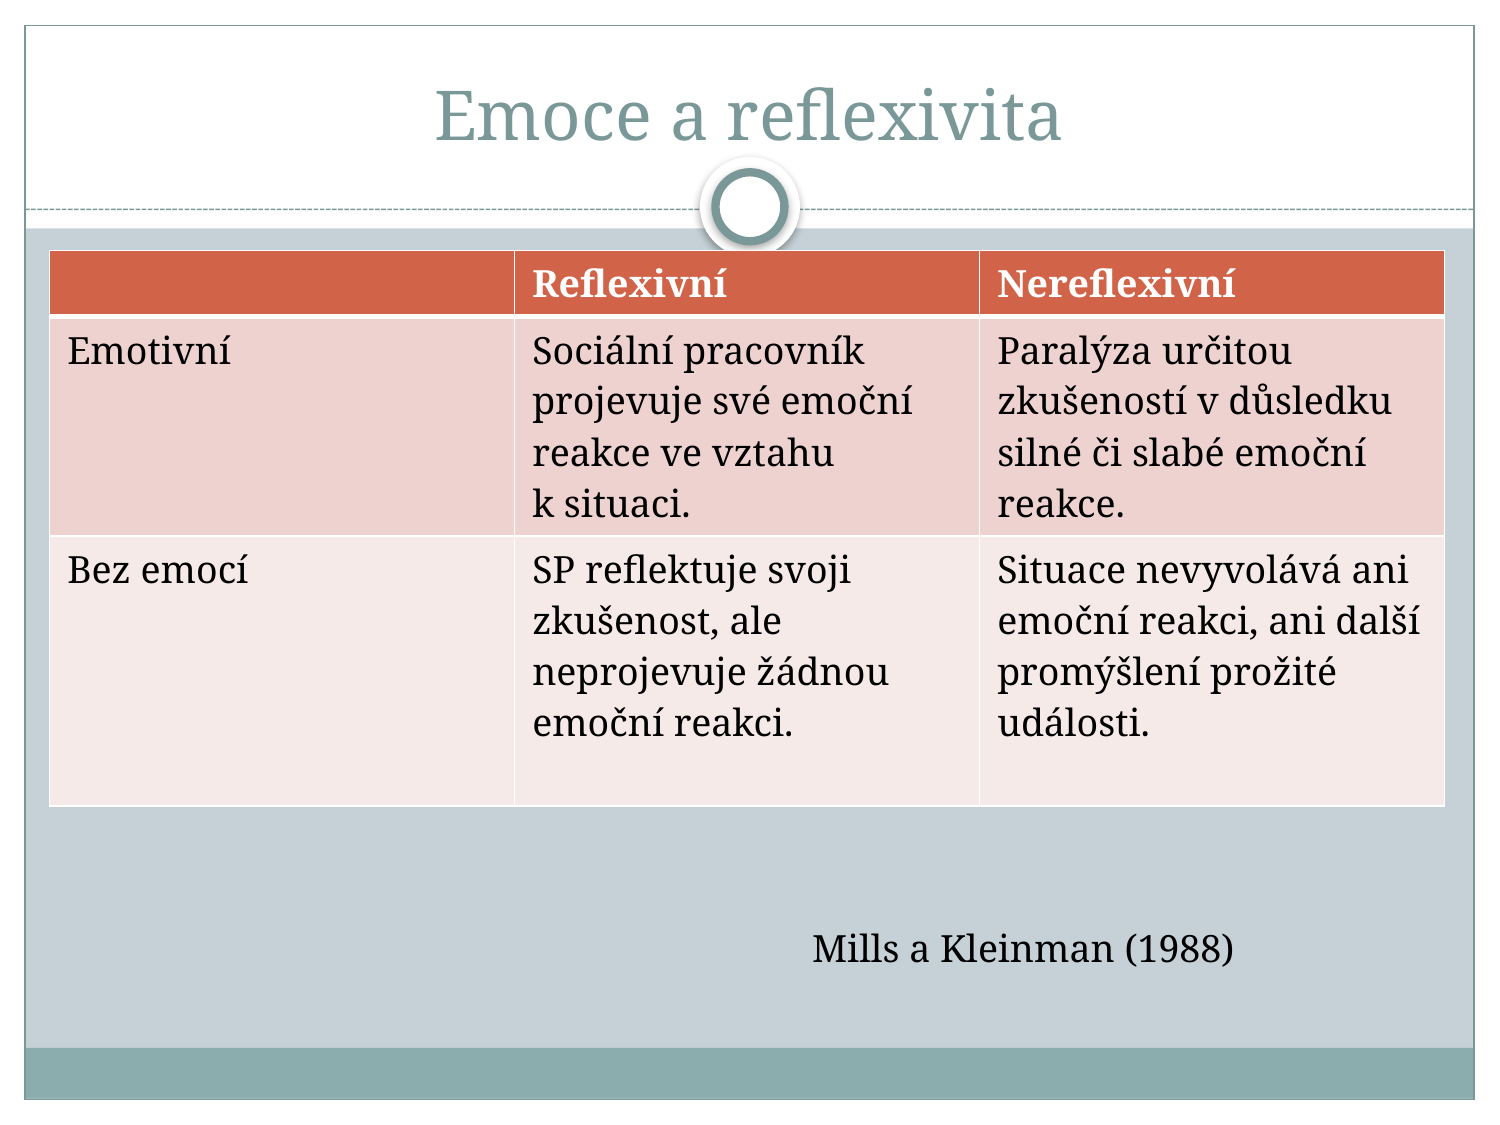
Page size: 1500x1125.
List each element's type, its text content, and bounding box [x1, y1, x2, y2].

table_header Reflexivní [515, 251, 979, 314]
table_header Nereflexivní [980, 251, 1444, 314]
table_cell Emotivní [50, 319, 514, 535]
table_cell Sociální pracovník projevuje své emoční reakce ve vztahu k situaci. [515, 319, 979, 535]
table_header [50, 251, 514, 314]
table_cell Paralýza určitou zkušeností v důsledku silné či slabé emoční reakce. [980, 319, 1444, 535]
table_cell SP reflektuje svoji zkušenost, ale neprojevuje žádnou emoční reakci. [515, 537, 979, 805]
text_box Mills a Kleinman (1988) [797, 917, 1341, 978]
table_cell Bez emocí [50, 537, 514, 805]
table_cell Situace nevyvolává ani emoční reakci, ani další promýšlení prožité události. [980, 537, 1444, 805]
title Emoce a reflexivita [49, 37, 1450, 162]
